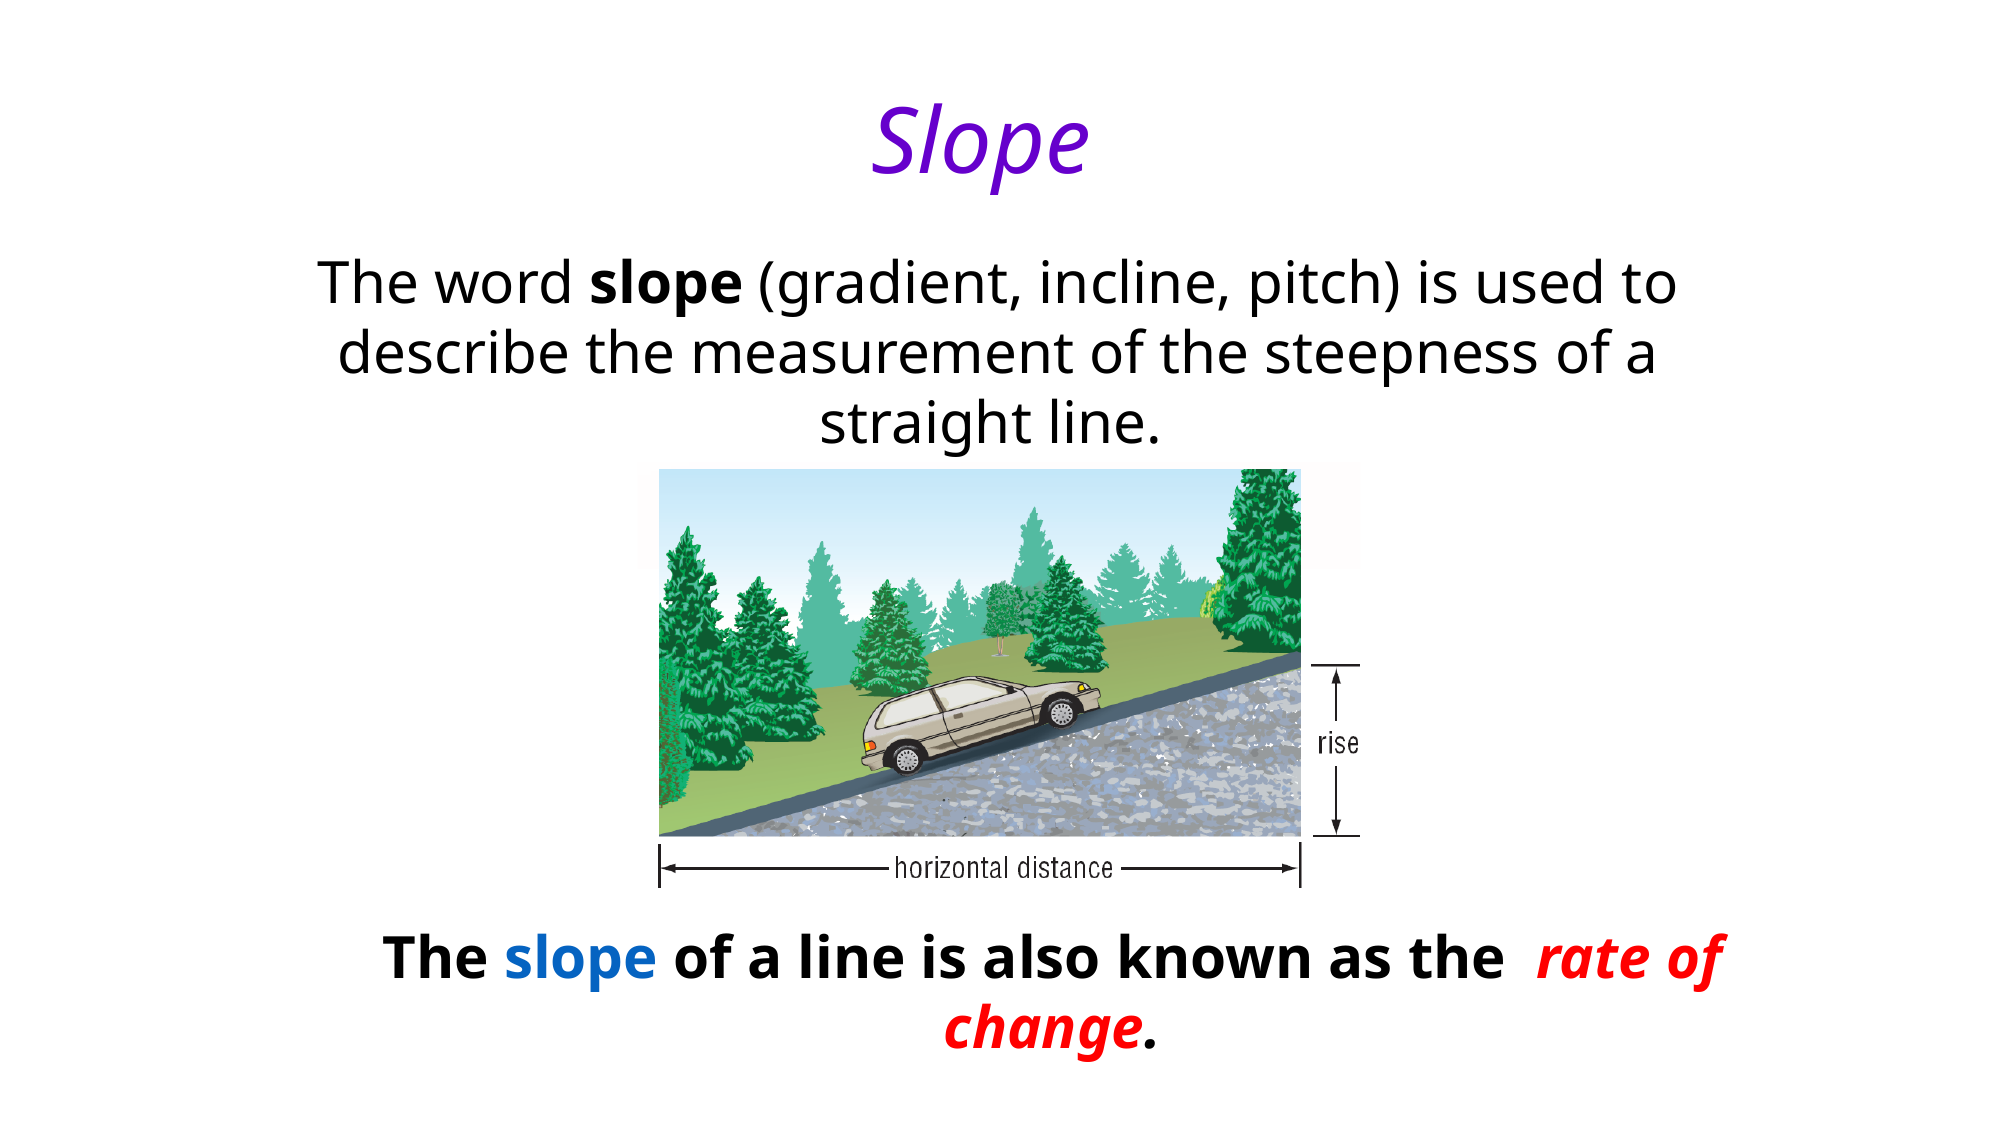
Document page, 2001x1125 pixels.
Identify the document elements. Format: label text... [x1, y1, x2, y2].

text_box The word slope (gradient, incline, pitch) is used to describe the measurement of the steepness of a straight line. [249, 237, 1747, 463]
text_box The slope of a line is also known as the rate of change. [324, 912, 1780, 1113]
picture [637, 462, 1361, 915]
text_box Slope [399, 74, 1563, 200]
